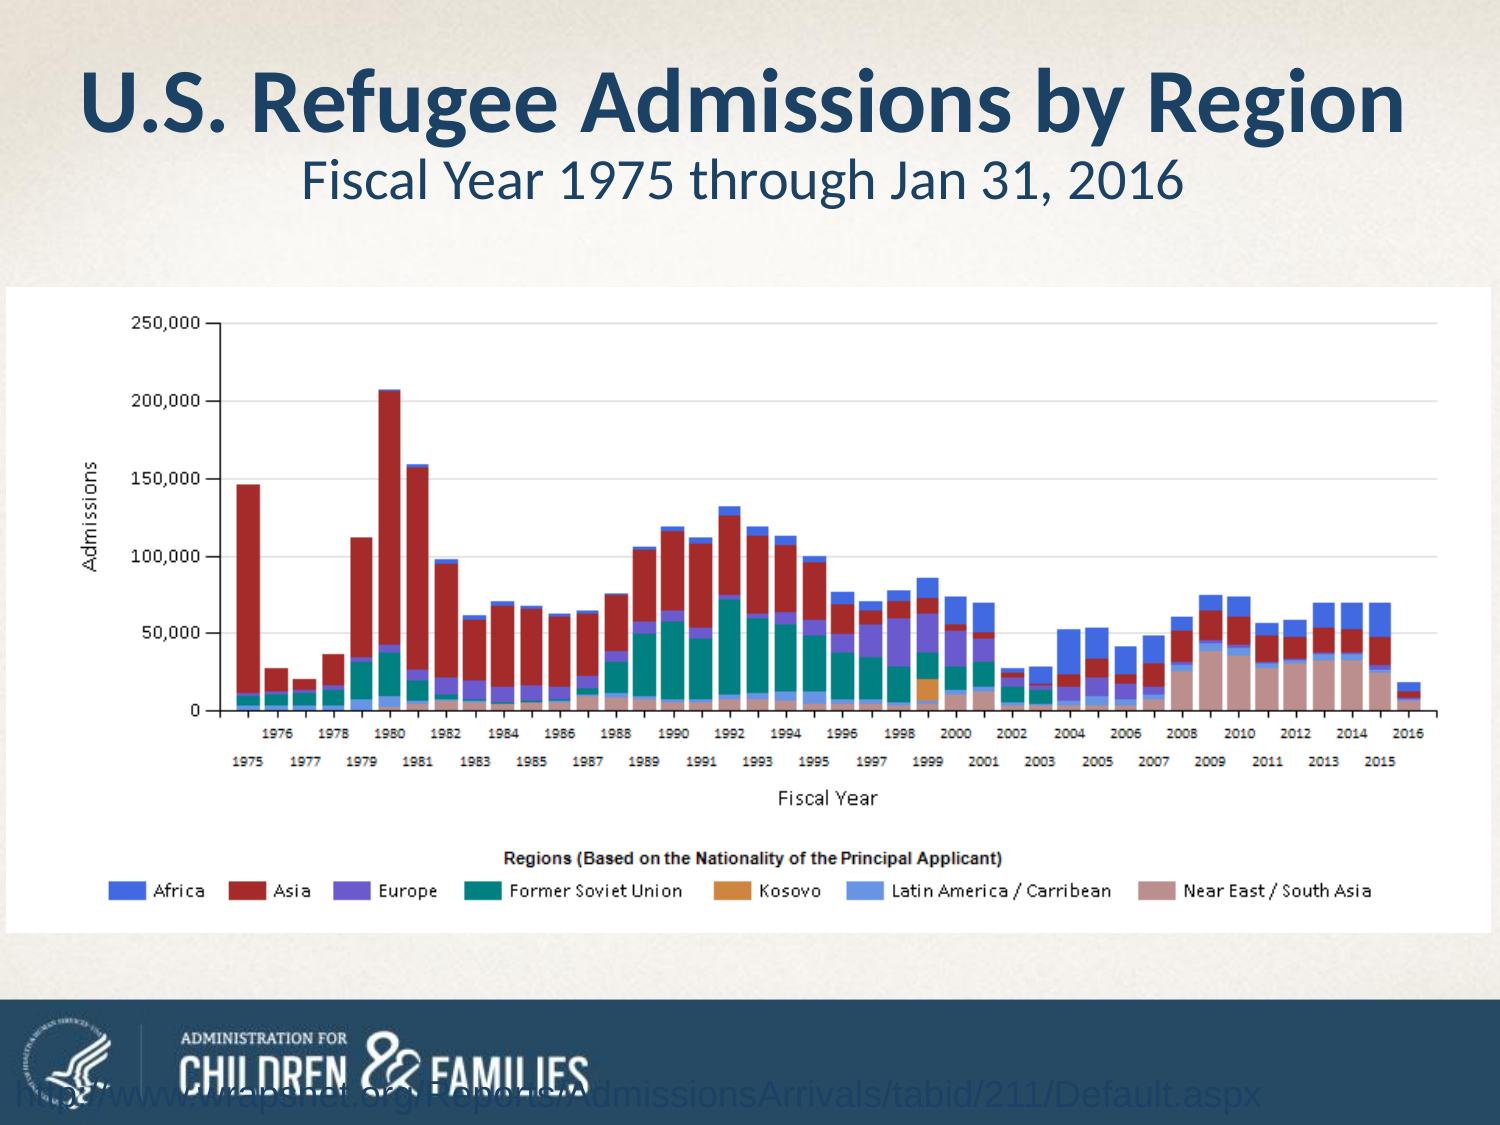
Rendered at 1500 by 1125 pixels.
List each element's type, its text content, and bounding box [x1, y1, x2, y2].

picture [0, 0, 1500, 1125]
text_box http://www.wrapsnet.org/Reports/AdmissionsArrivals/tabid/211/Default.aspx [0, 1062, 1388, 1123]
title U.S. Refugee Admissions by Region Fiscal Year 1975 through Jan 31, 2016 [37, 45, 1450, 233]
